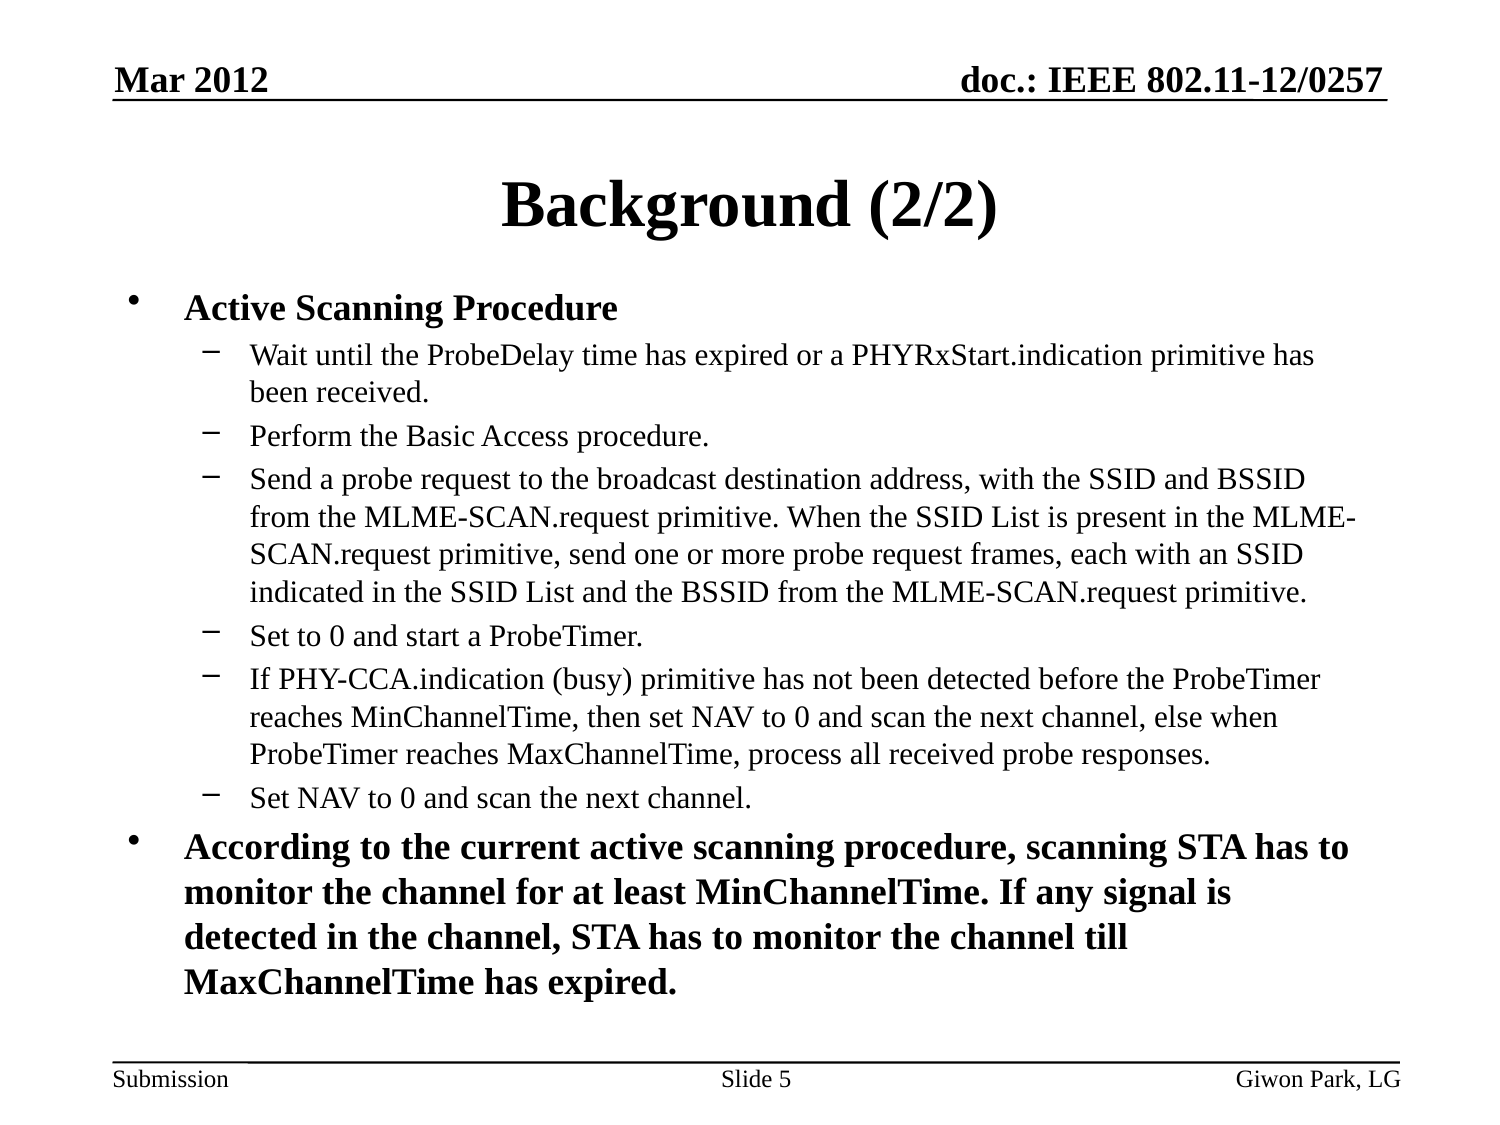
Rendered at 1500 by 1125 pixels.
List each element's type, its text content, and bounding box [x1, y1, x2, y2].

slide_number Slide 5 [712, 1061, 800, 1093]
list Active Scanning Procedure Wait until the ProbeDelay time has expired or a PHYRxStart.indication primitive has been received. Perform the Basic Access procedure. Send a probe request to the broadcast destination address, with the SSID and BSSID from the MLME-SCAN.request primitive. When the SSID List is present in the MLME-SCAN.request primitive, send one or more probe request frames, each with an SSID indicated in the SSID List and the BSSID from the MLME-SCAN.request primitive. Set to 0 and start a ProbeTimer. If PHY-CCA.indication (busy) primitive has not been detected before the ProbeTimer reaches MinChannelTime, then set NAV to 0 and scan the next channel, else when ProbeTimer reaches MaxChannelTime, process all received probe responses. Set NAV to 0 and scan the next channel. According to the current active scanning procedure, scanning STA has to monitor the channel for at least MinChannelTime. If any signal is detected in the channel, STA has to monitor the channel till MaxChannelTime has expired. [112, 274, 1388, 1001]
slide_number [114, 54, 271, 101]
title Background (2/2) [112, 112, 1388, 274]
footer Giwon Park, LG [1233, 1061, 1402, 1093]
